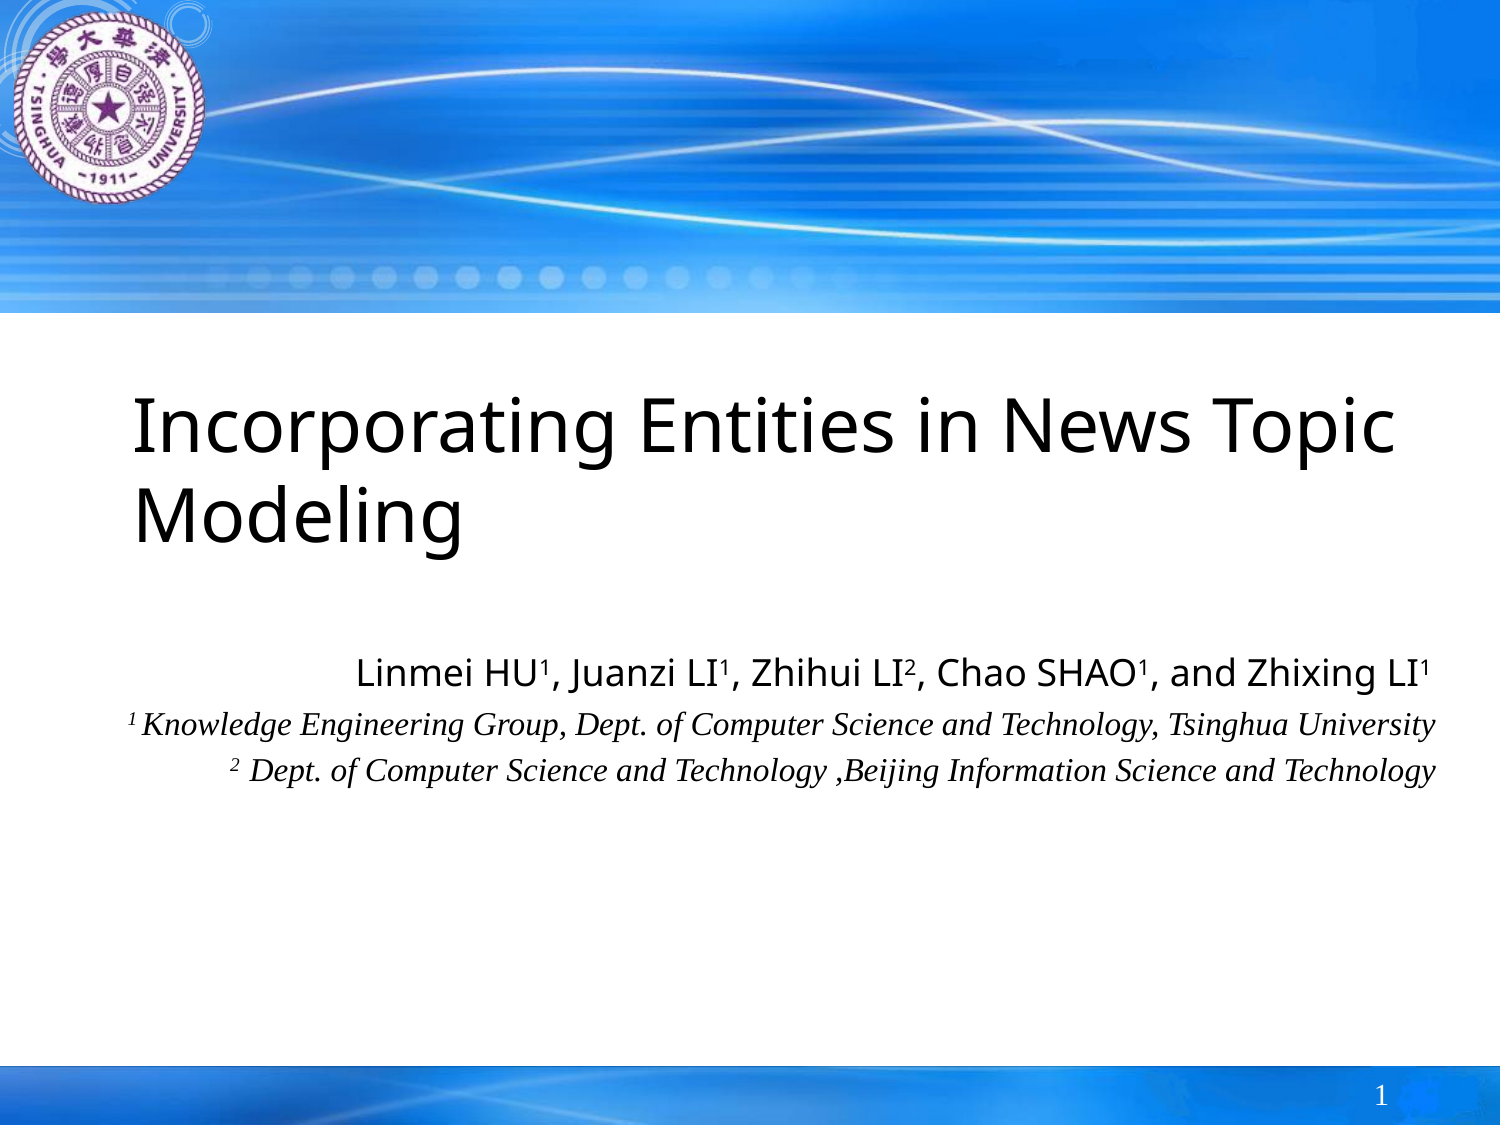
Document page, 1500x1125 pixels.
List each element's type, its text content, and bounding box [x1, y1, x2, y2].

picture [0, 1066, 1500, 1125]
picture [0, 0, 1500, 313]
title Incorporating Entities in News Topic Modeling [117, 349, 1423, 586]
subtitle Linmei HU1, Juanzi LI1, Zhihui LI2, Chao SHAO1, and Zhixing LI1 1 Knowledge Engineering Group, Dept. of Computer Science and Technology, Tsinghua University 2 Dept. of Computer Science and Technology ,Beijing Information Science and Technology [88, 637, 1454, 926]
